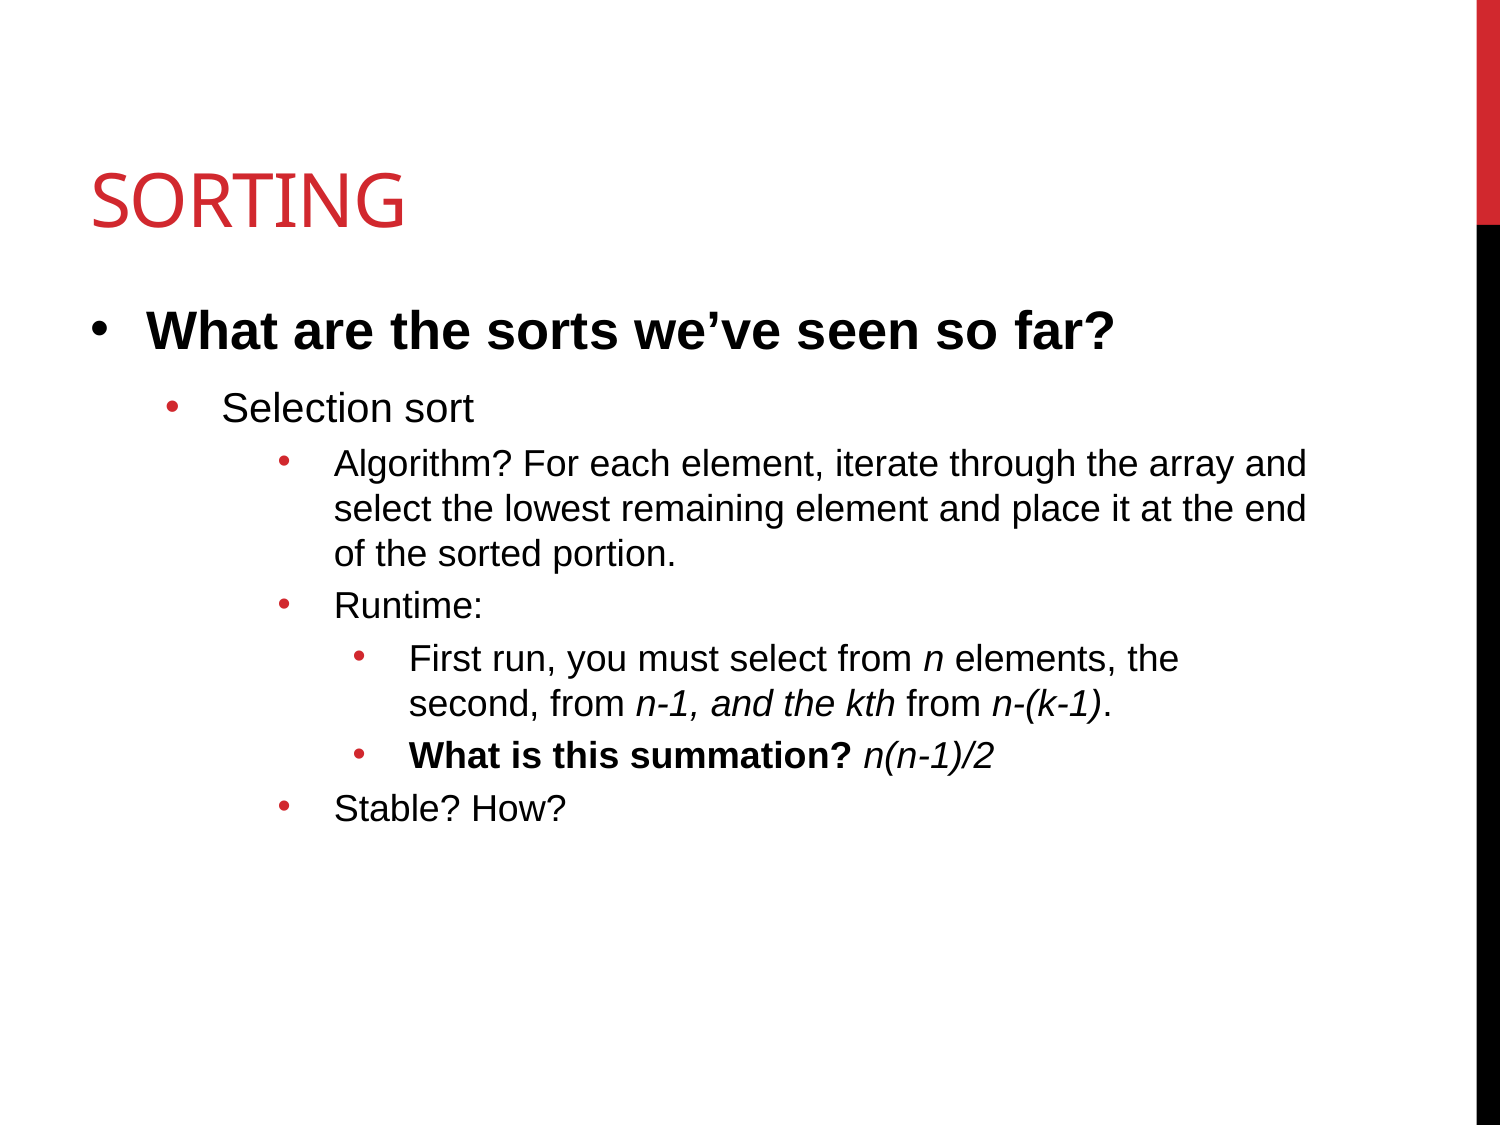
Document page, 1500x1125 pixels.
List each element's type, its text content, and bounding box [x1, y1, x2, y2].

list What are the sorts we’ve seen so far? Selection sort Algorithm? For each element, iterate through the array and select the lowest remaining element and place it at the end of the sorted portion. Runtime: First run, you must select from n elements, the second, from n-1, and the kth from n-(k-1). What is this summation? n(n-1)/2 Stable? How? [75, 287, 1325, 1125]
title Sorting [75, 25, 1325, 250]
